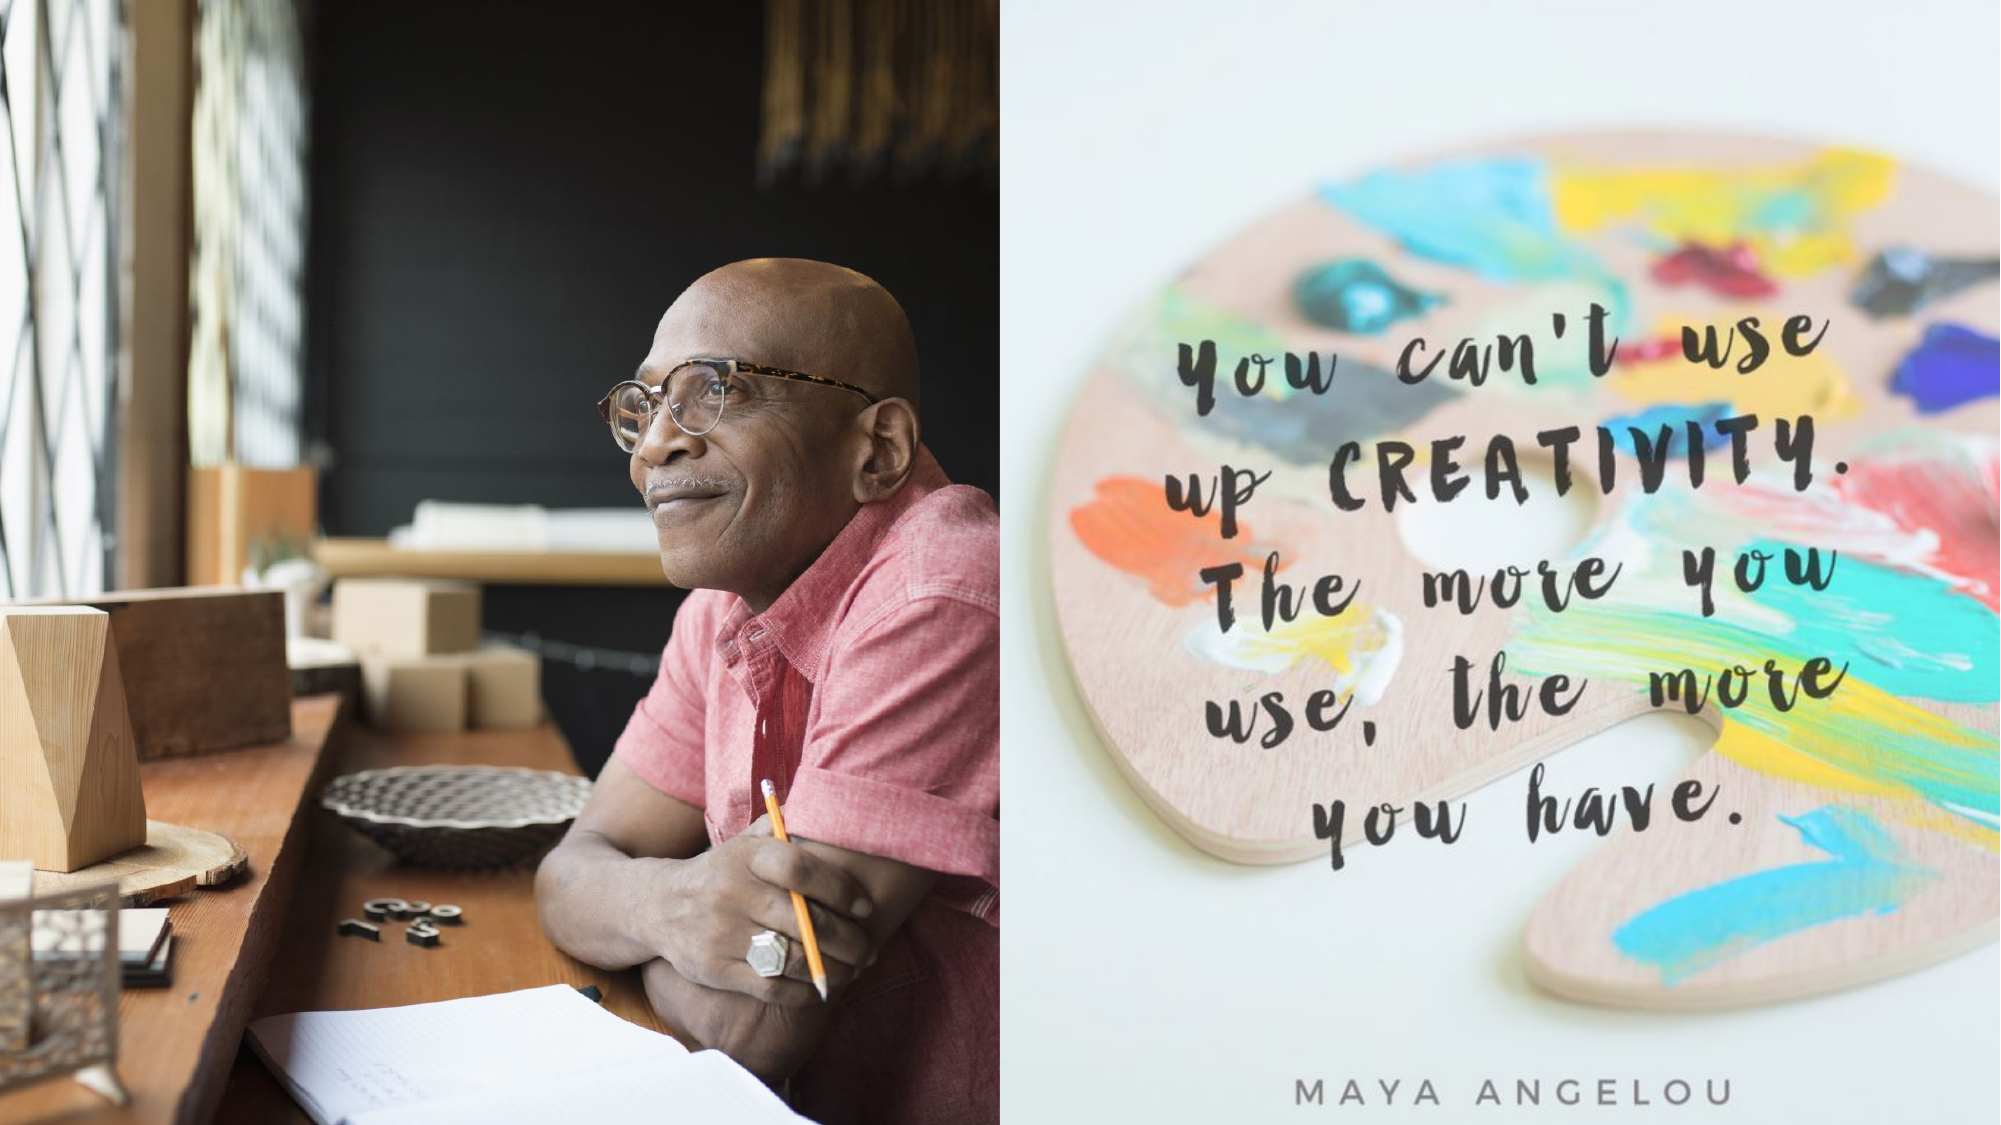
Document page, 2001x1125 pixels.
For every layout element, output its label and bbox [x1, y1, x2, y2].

list [0, 0, 999, 1125]
picture [999, 0, 2000, 1125]
